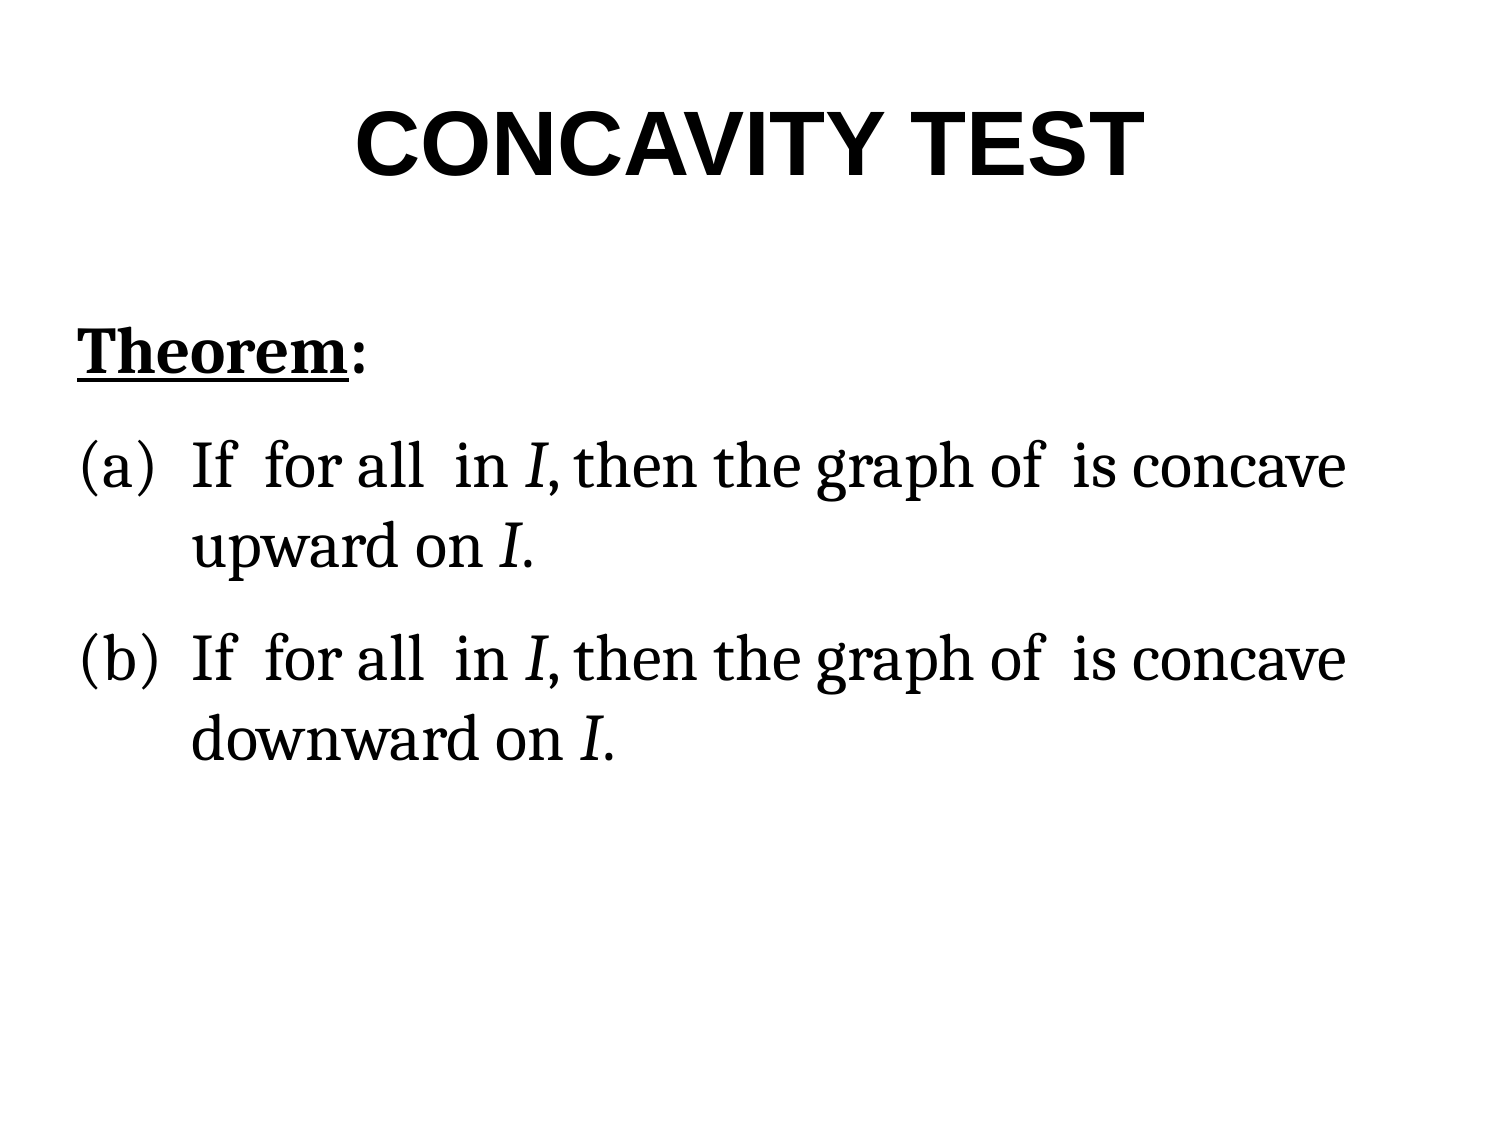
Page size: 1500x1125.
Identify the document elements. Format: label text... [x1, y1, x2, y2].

title CONCAVITY TEST [75, 45, 1425, 233]
